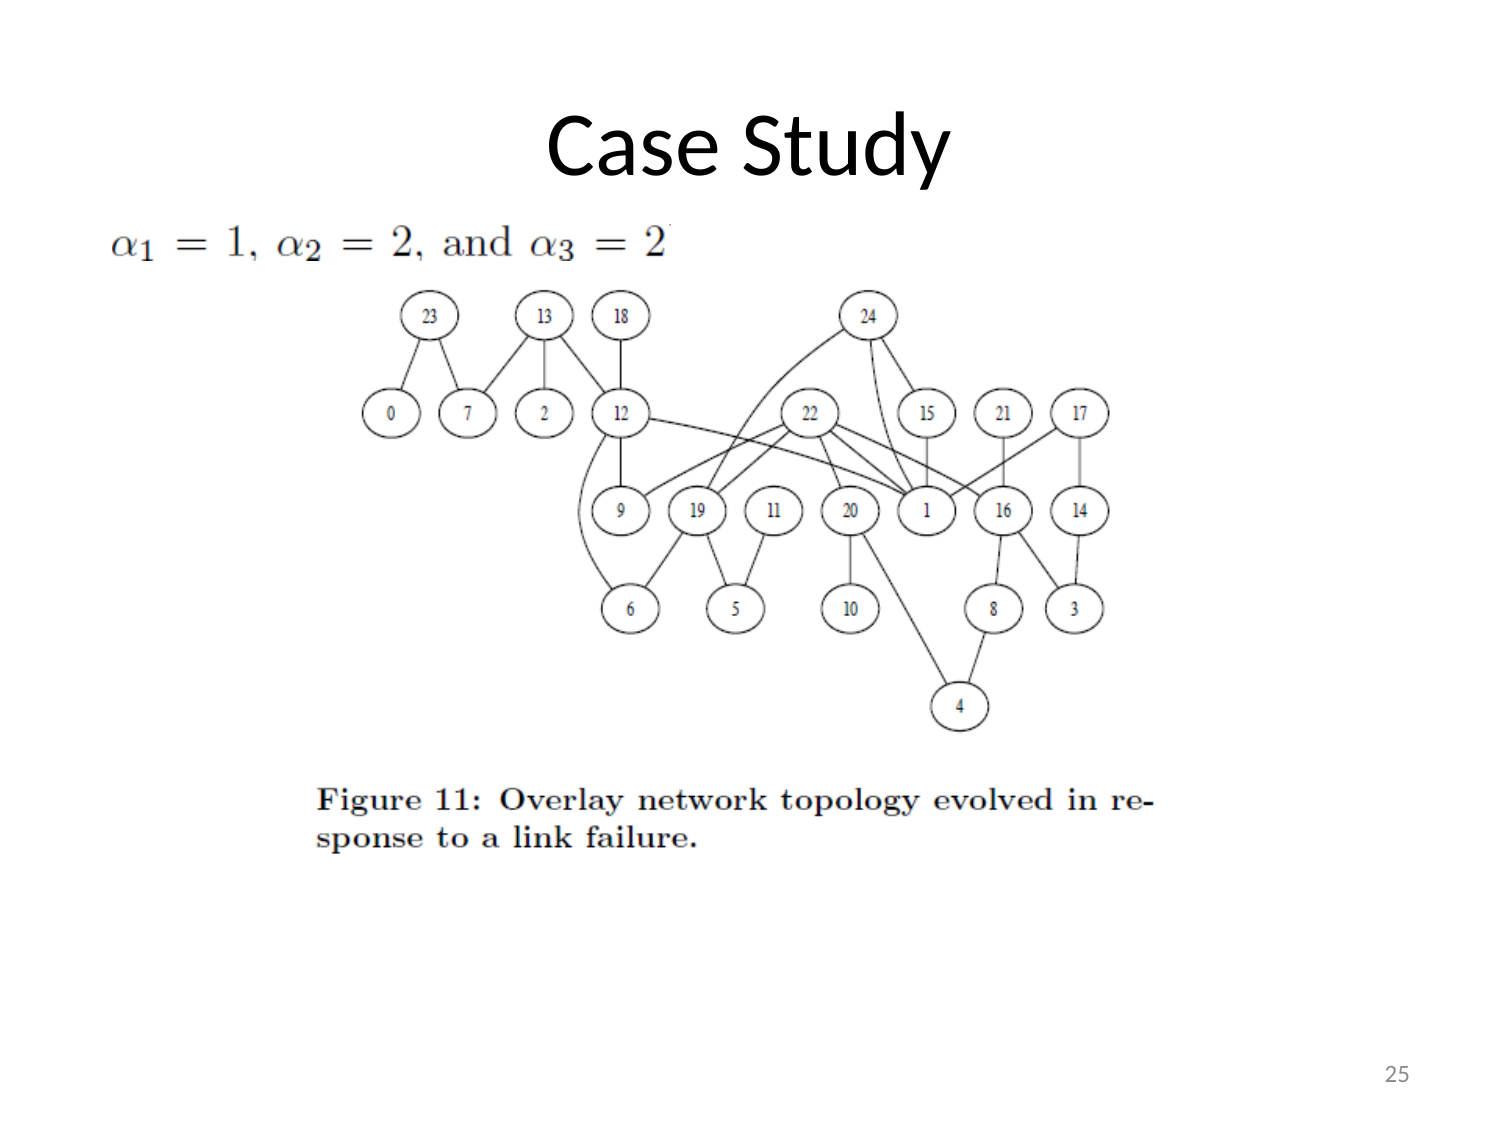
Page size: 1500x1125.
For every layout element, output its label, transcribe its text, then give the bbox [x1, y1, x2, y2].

title Case Study [75, 45, 1425, 233]
slide_number 25 [1074, 1042, 1425, 1103]
picture [112, 224, 1216, 869]
